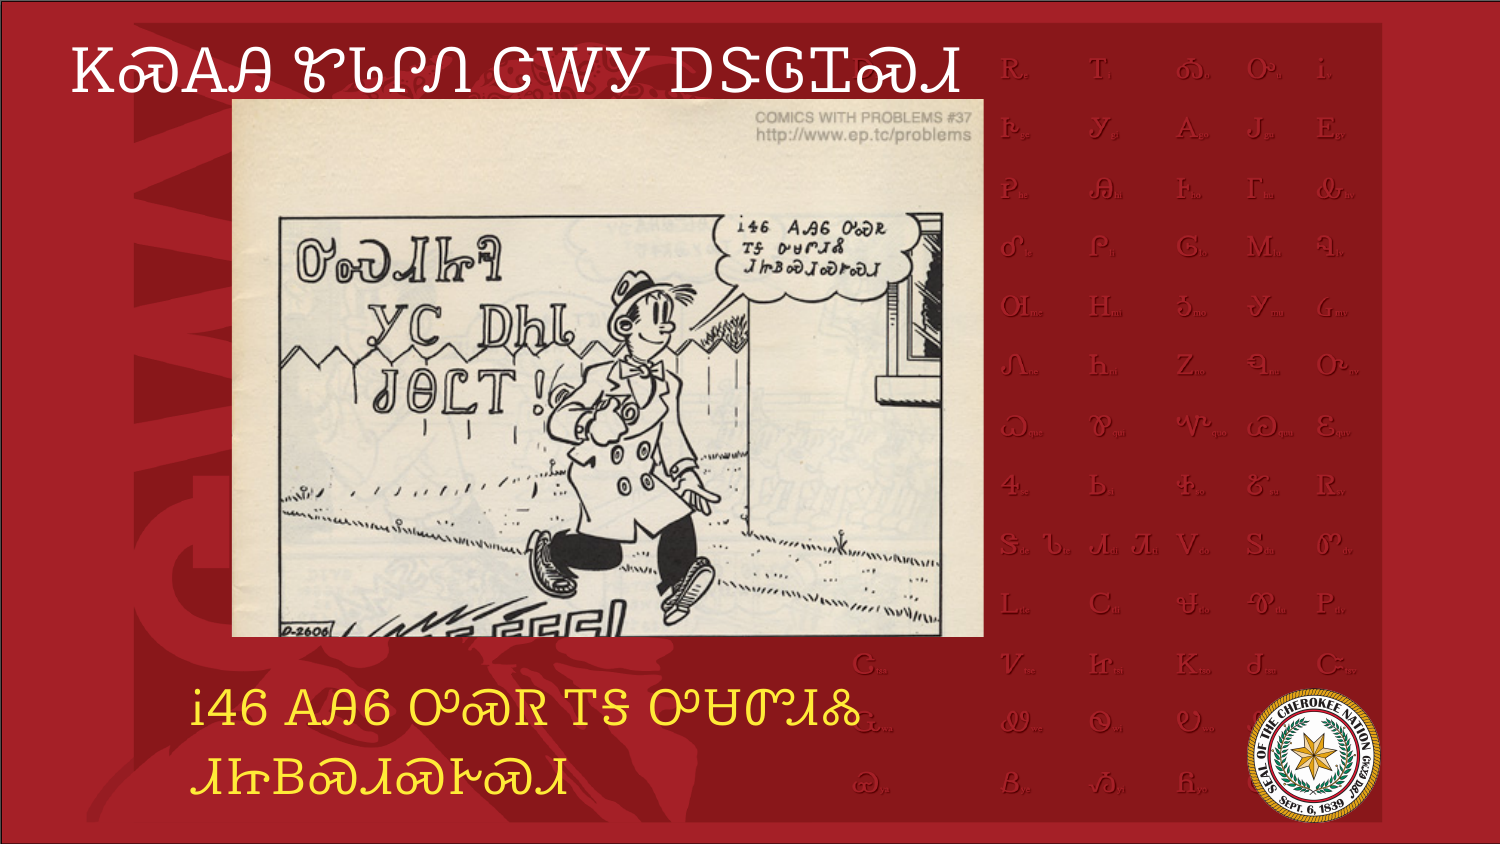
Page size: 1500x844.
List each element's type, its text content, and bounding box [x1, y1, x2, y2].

list ᎥᏎᏮ ᎪᎯᏮ ᎤᏍᏒ ᎢᎦ ᎤᏌᏛᏗᏜ ᏗᏥᏴᏍᏗᏍᎨᏍᏗ [175, 651, 1209, 783]
picture [0, 0, 1500, 844]
title ᏦᏍᎪᎯ ᏑᏓᎵᏁ ᏣᎳᎩ ᎠᏕᎶᏆᏍᏗ [53, 7, 1426, 121]
